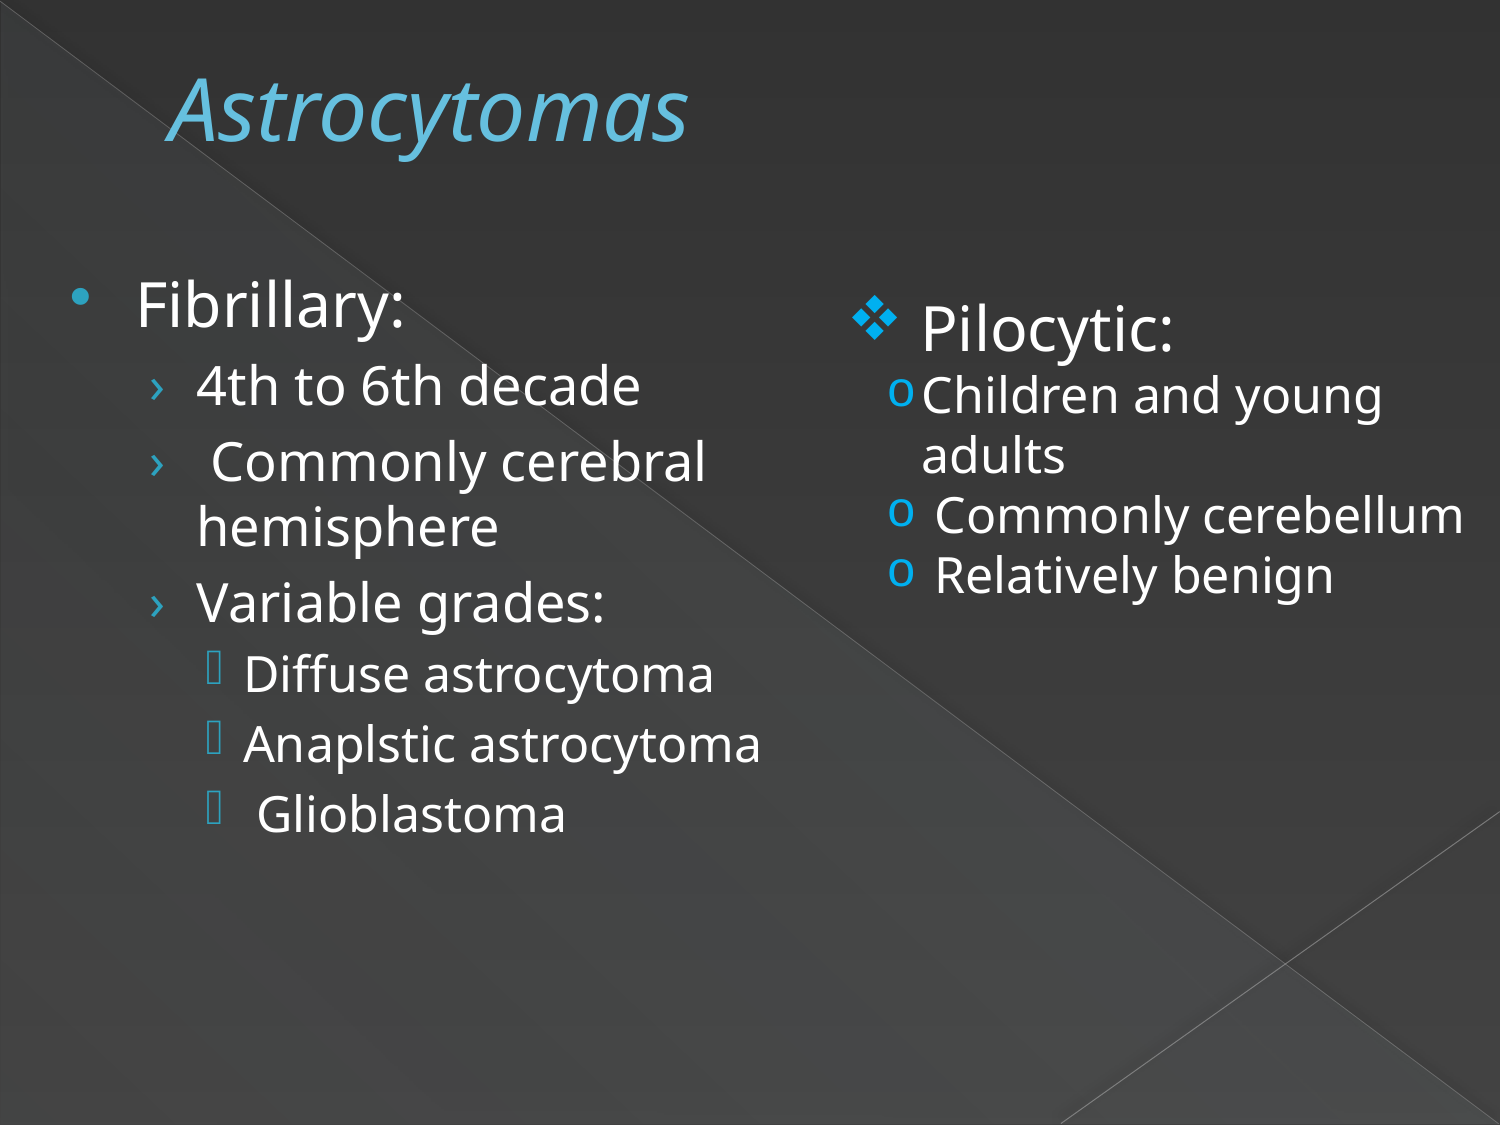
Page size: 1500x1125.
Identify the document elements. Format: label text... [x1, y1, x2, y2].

title Astrocytomas [75, 43, 1425, 274]
text_box Pilocytic: Children and young adults Commonly cerebellum Relatively benign [832, 281, 1500, 686]
list Fibrillary: 4th to 6th decade Commonly cerebral hemisphere Variable grades: Diffuse astrocytoma Anaplstic astrocytoma Glioblastoma [46, 257, 1015, 1008]
